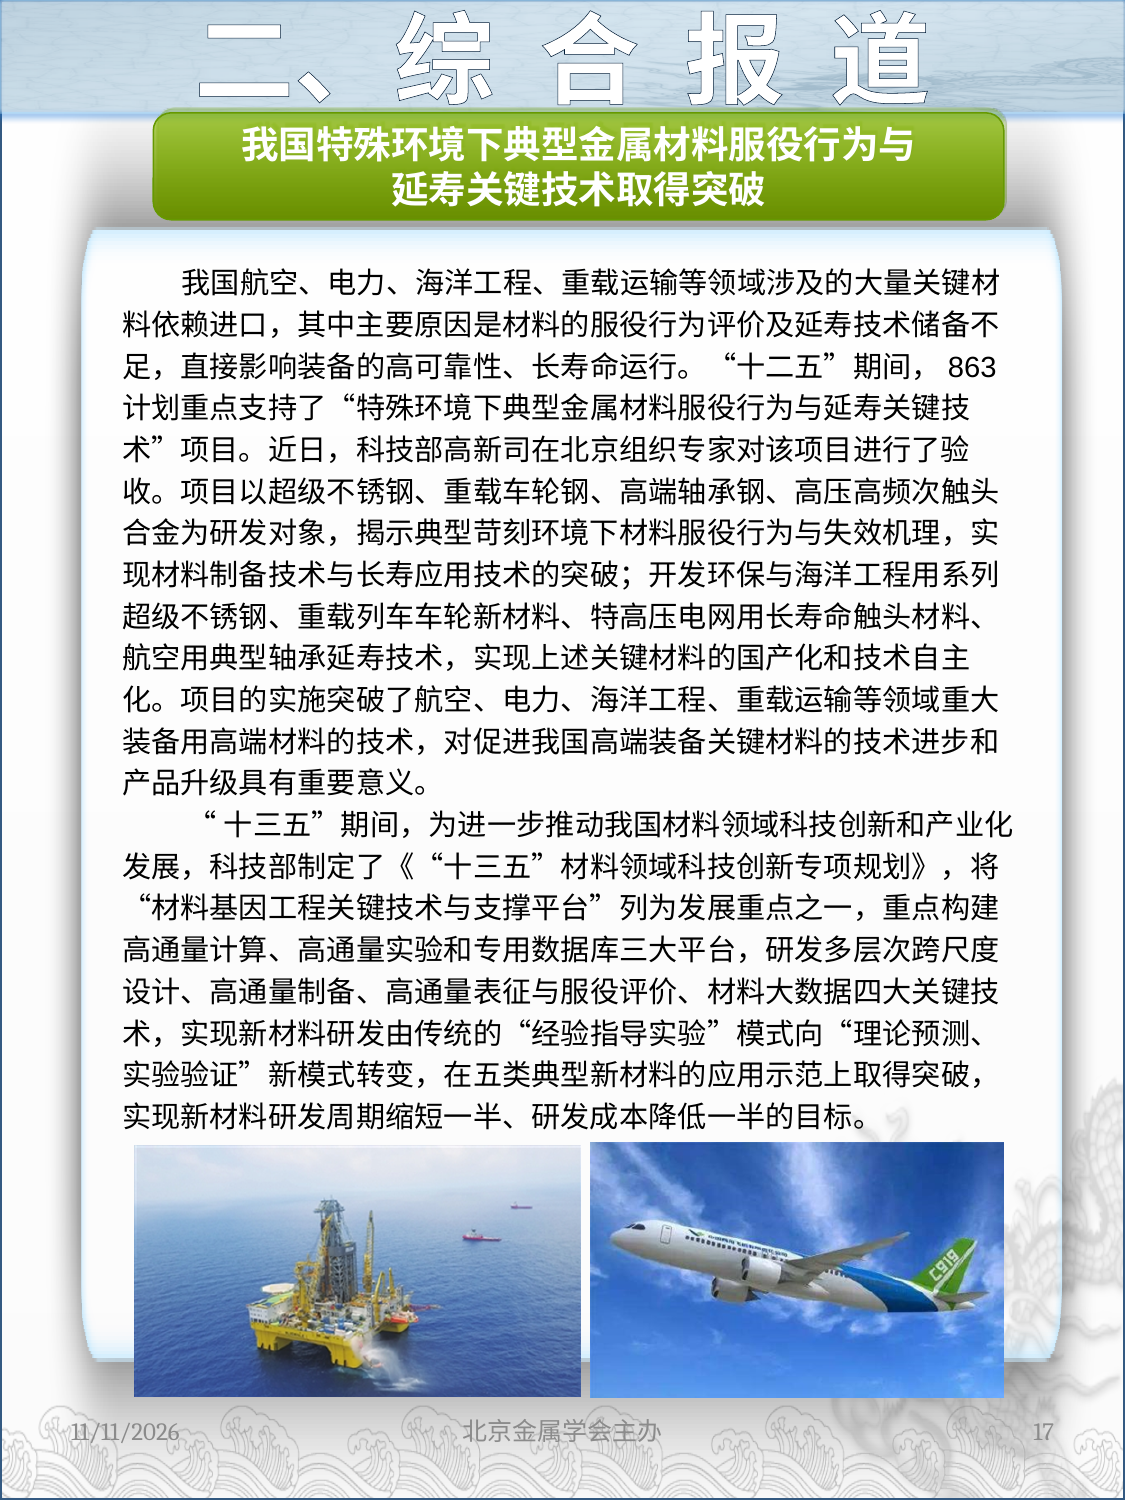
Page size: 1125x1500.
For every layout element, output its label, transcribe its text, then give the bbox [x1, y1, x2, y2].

picture [44, 39, 1098, 1500]
text_box 二、综 合 报 道 [4, 4, 1122, 109]
